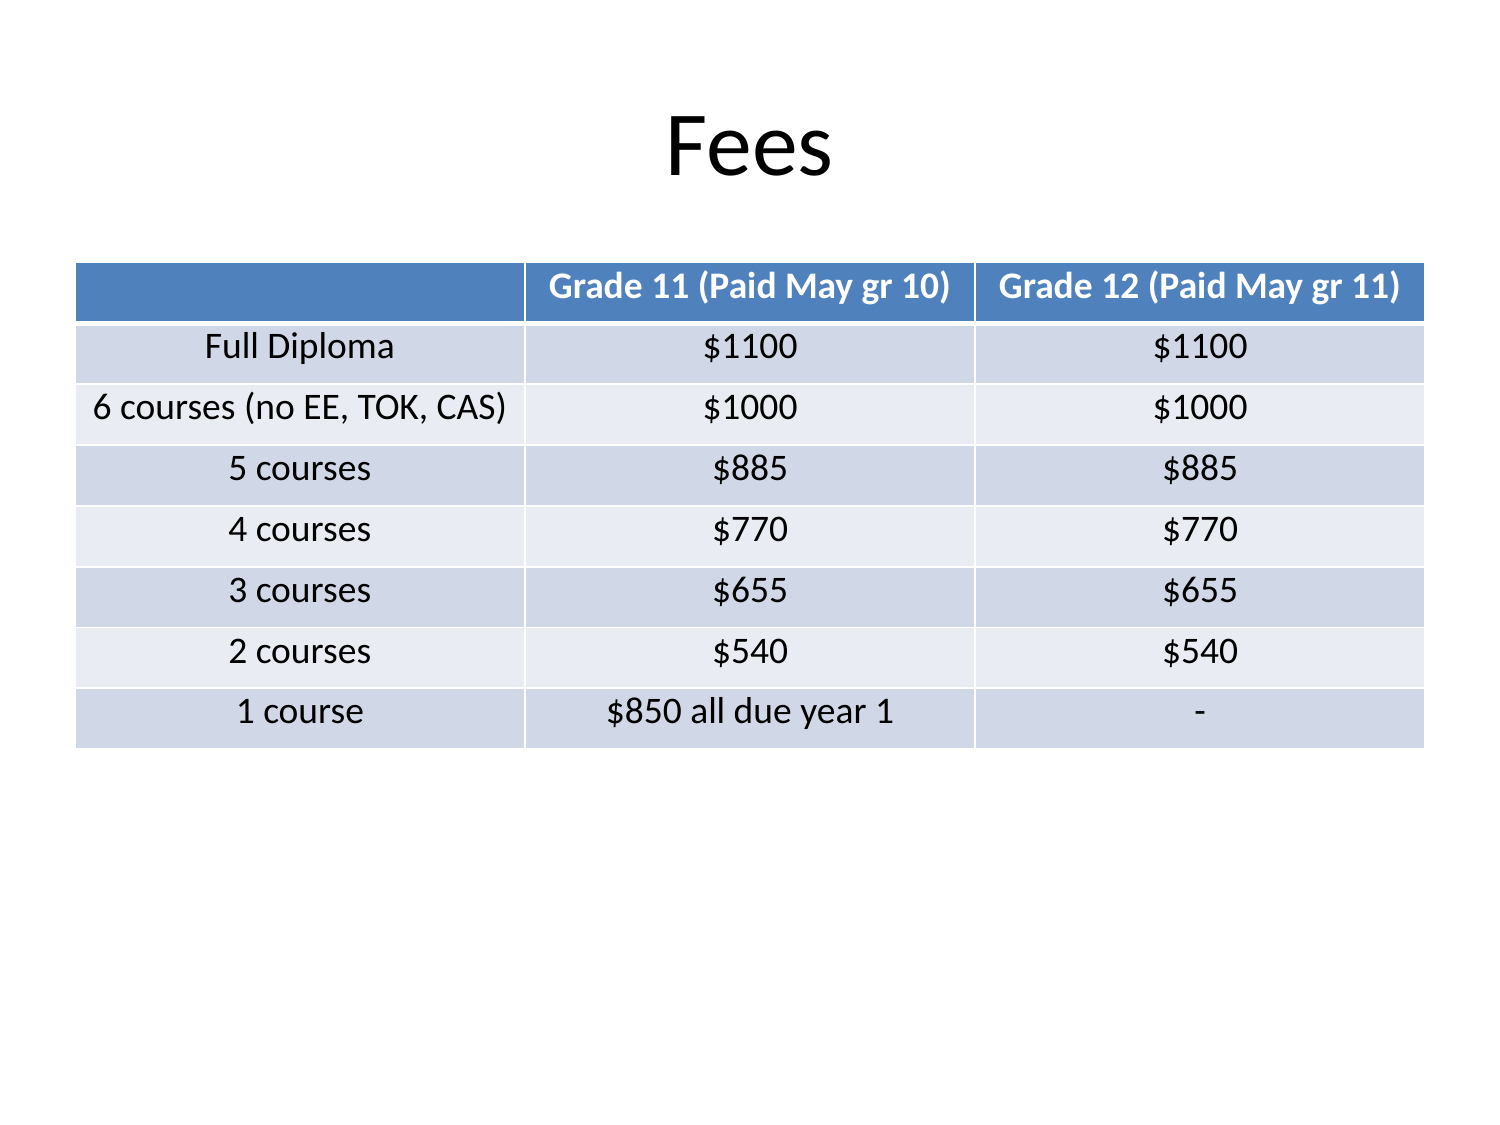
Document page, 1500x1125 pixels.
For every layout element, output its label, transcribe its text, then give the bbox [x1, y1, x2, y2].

table_cell $540 [526, 628, 974, 687]
table_cell $1100 [526, 326, 974, 383]
table_cell $1100 [976, 326, 1424, 383]
table_cell $655 [976, 568, 1424, 627]
table_cell 5 courses [76, 446, 524, 505]
table_cell $1000 [976, 385, 1424, 444]
table_cell $770 [976, 507, 1424, 566]
table_cell $540 [976, 628, 1424, 687]
table_cell 2 courses [76, 628, 524, 687]
table_cell $850 all due year 1 [526, 689, 974, 748]
table_header [76, 263, 524, 321]
table_cell 3 courses [76, 568, 524, 627]
table_header Grade 12 (Paid May gr 11) [976, 263, 1424, 321]
table_cell 4 courses [76, 507, 524, 566]
table_cell $885 [976, 446, 1424, 505]
table_cell $1000 [526, 385, 974, 444]
table_cell $885 [526, 446, 974, 505]
table_header Grade 11 (Paid May gr 10) [526, 263, 974, 321]
title Fees [75, 45, 1425, 233]
table_cell 1 course [76, 689, 524, 748]
table_cell $655 [526, 568, 974, 627]
table_cell - [976, 689, 1424, 748]
table_cell Full Diploma [76, 326, 524, 383]
table_cell 6 courses (no EE, TOK, CAS) [76, 385, 524, 444]
table_cell $770 [526, 507, 974, 566]
